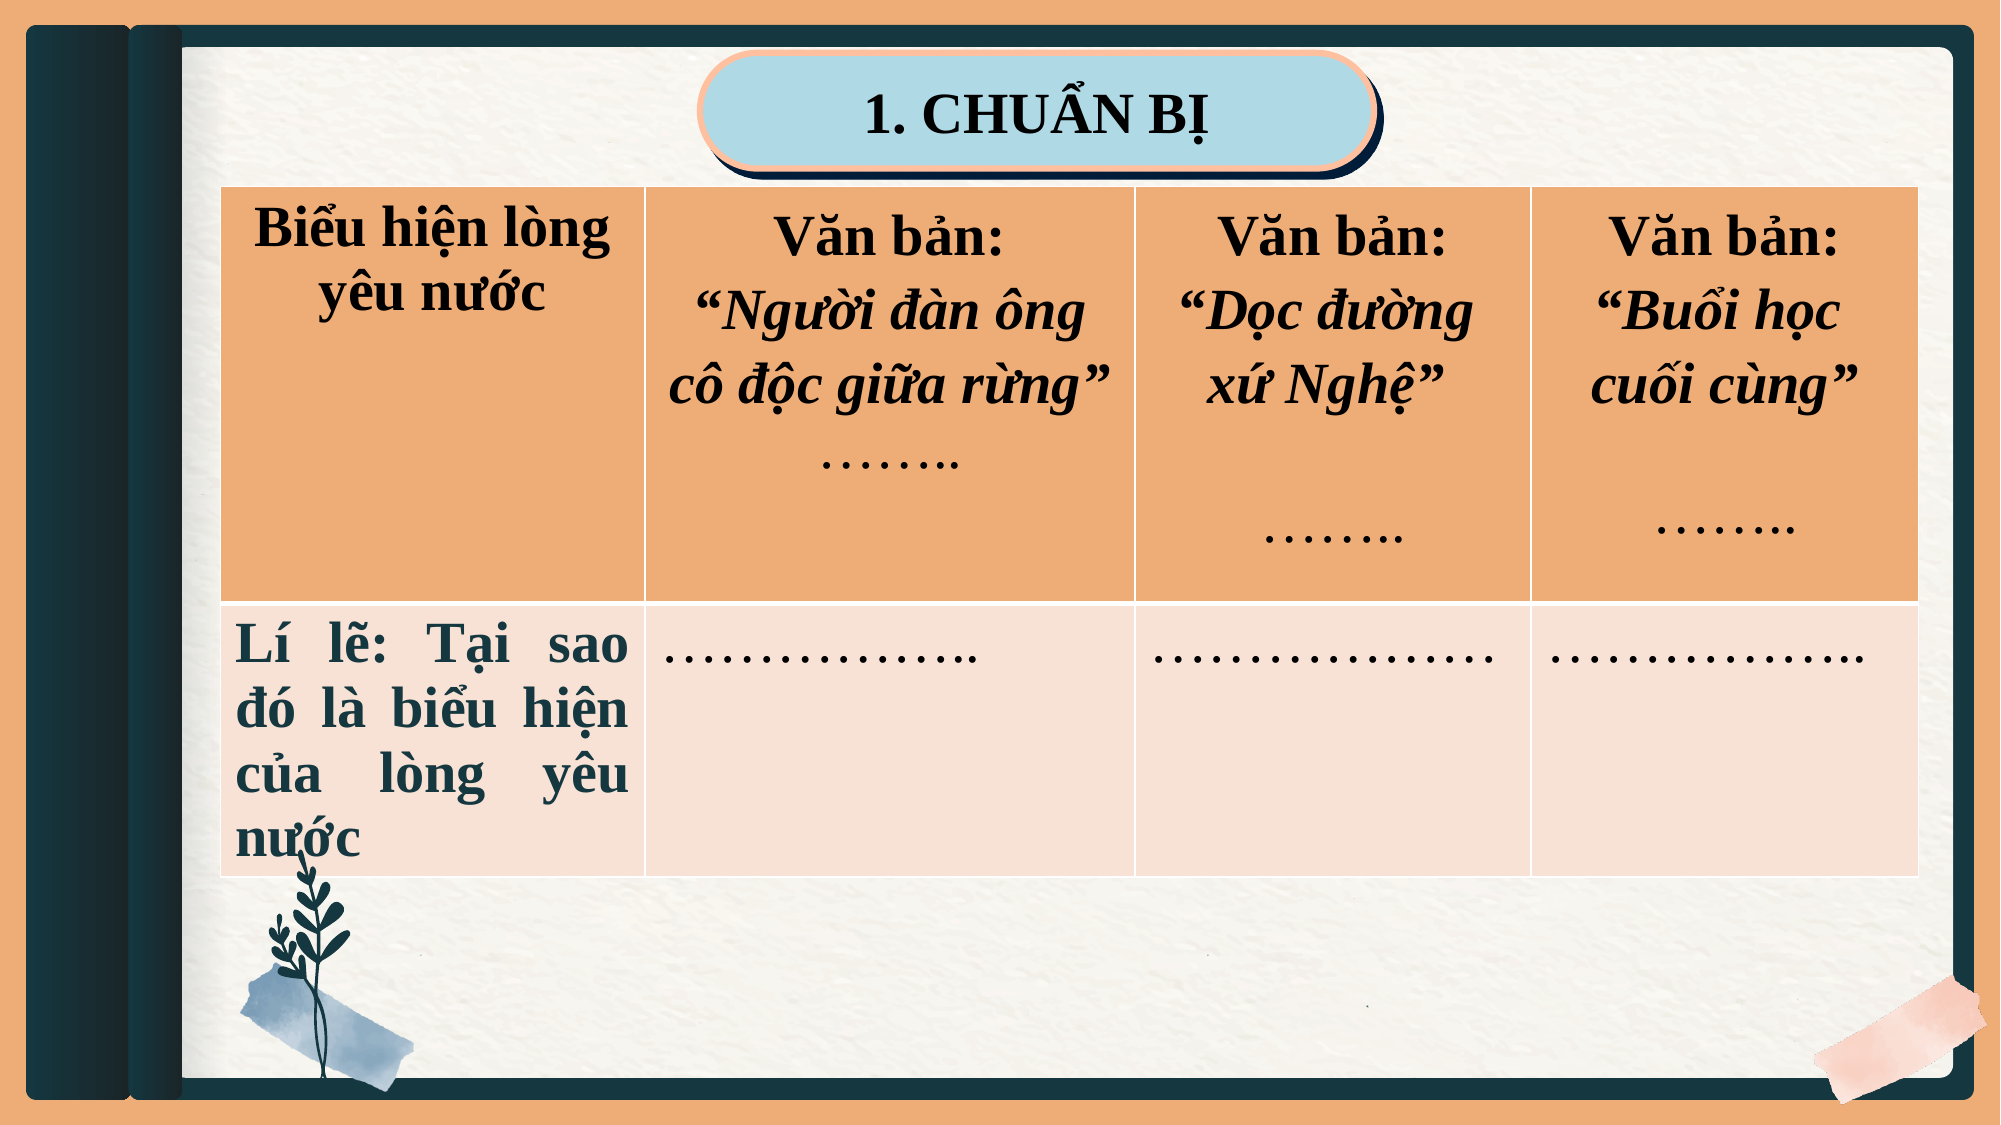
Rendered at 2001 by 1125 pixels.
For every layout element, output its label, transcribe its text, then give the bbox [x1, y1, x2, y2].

table_cell …………….. [646, 606, 1134, 876]
table_cell ……………… [1136, 606, 1530, 876]
text_box 1. CHUẨN BỊ [699, 52, 1375, 169]
table_header Biểu hiện lòng yêu nước [221, 187, 644, 601]
table_header Văn bản: “Người đàn ông cô độc giữa rừng” …….. [646, 187, 1134, 601]
text_box [268, 849, 351, 960]
table_header Văn bản: “Buổi học cuối cùng” …….. [1532, 187, 1918, 601]
picture [183, 47, 1987, 1105]
table_header Văn bản: “Dọc đường xứ Nghệ” …….. [1136, 187, 1530, 601]
table_cell …………….. [1532, 606, 1918, 876]
table_cell Lí lẽ: Tại sao đó là biểu hiện của lòng yêu nước [221, 606, 644, 876]
